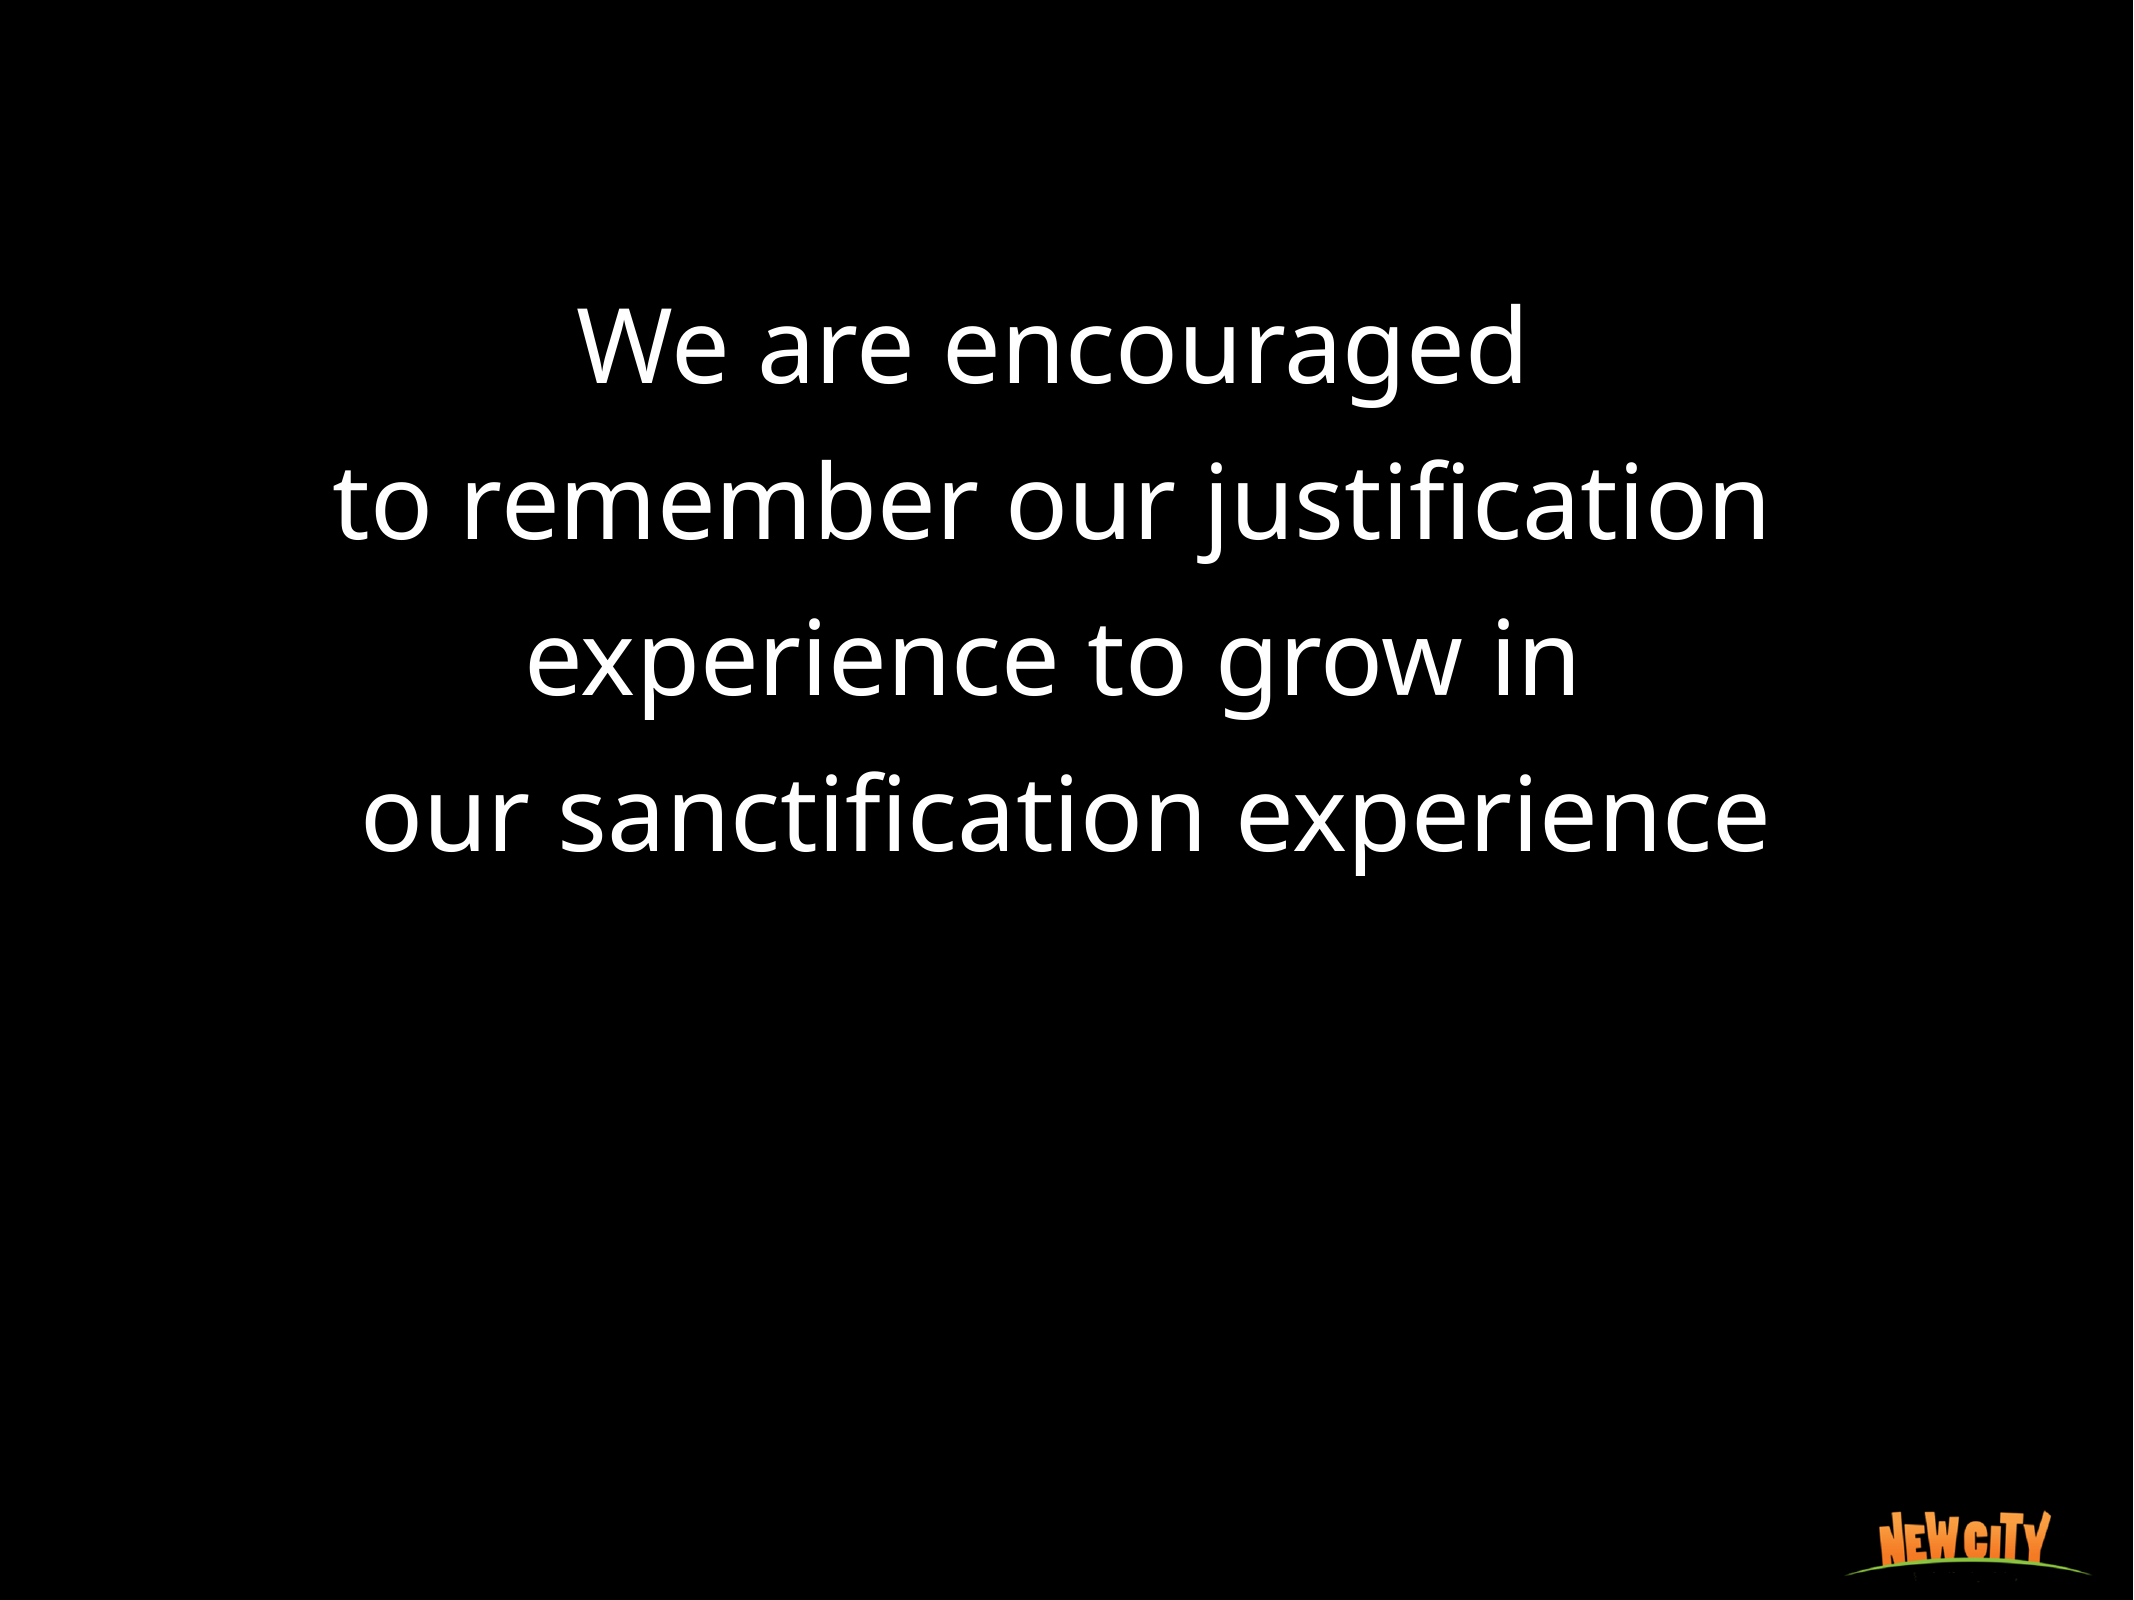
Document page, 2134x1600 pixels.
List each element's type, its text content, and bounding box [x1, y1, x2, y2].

picture [1840, 1501, 2096, 1587]
list We are encouraged to remember our justification experience to grow in our sanctification experience [106, 151, 2028, 1209]
